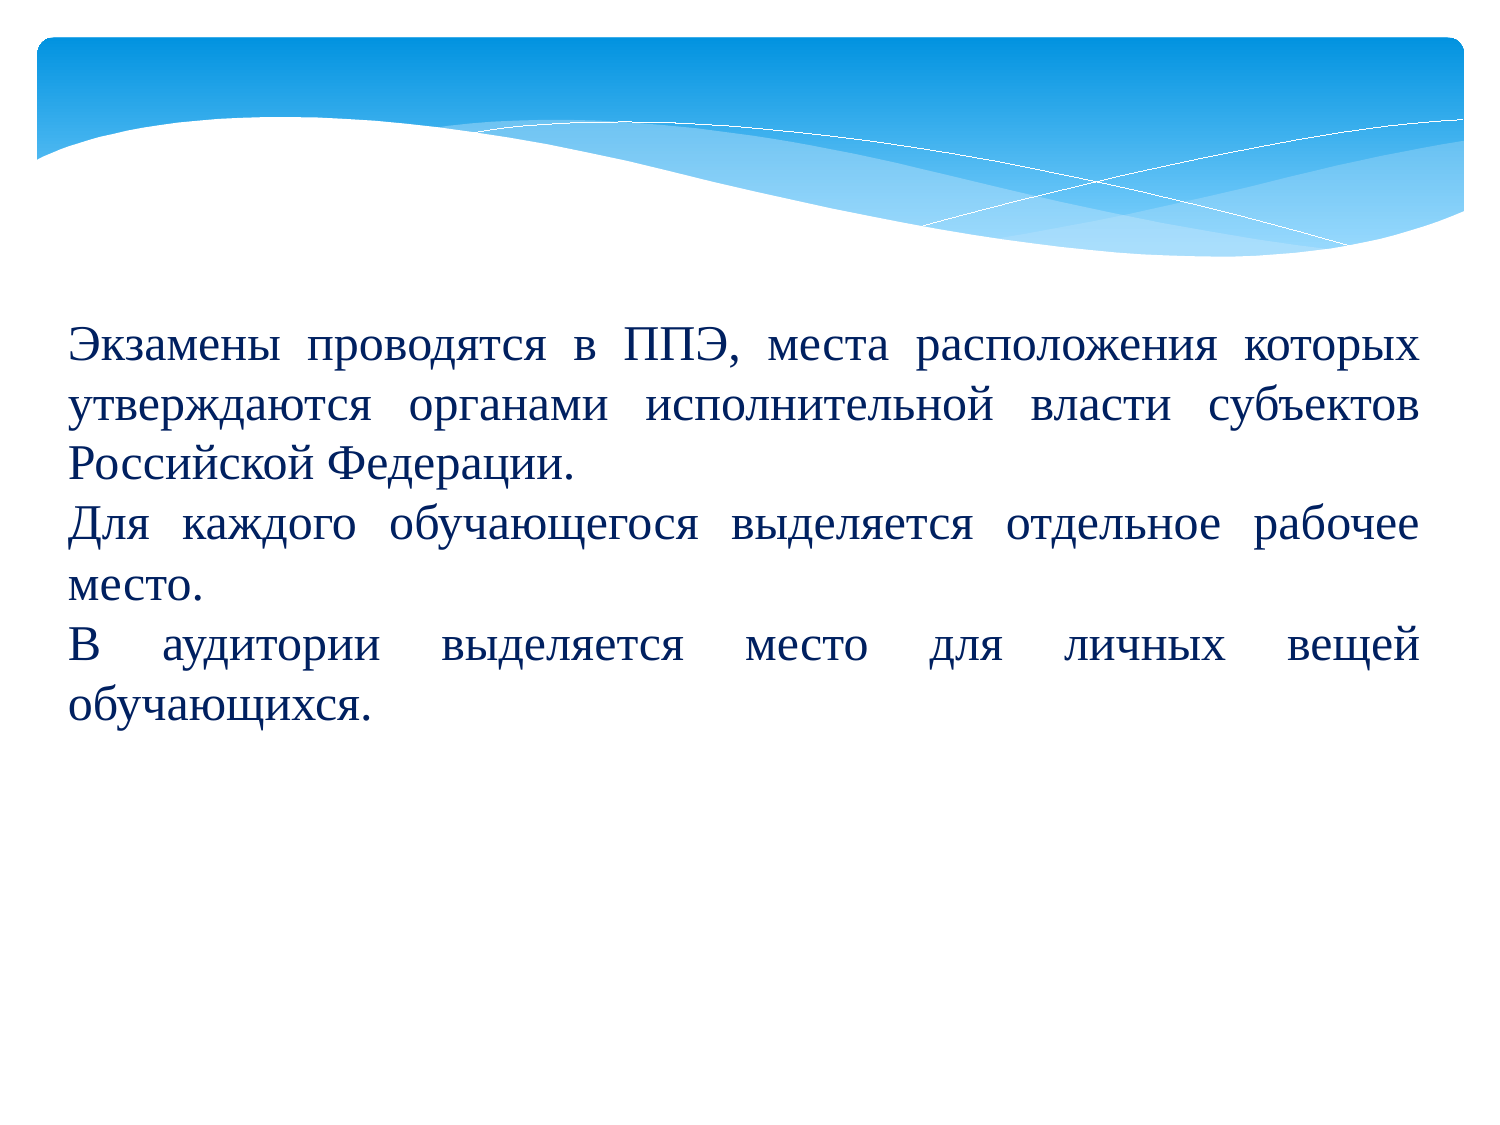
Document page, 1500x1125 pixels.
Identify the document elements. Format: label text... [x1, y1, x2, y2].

text_box Экзамены проводятся в ППЭ, места расположения которых утверждаются органами исполнительной власти субъектов Российской Федерации. Для каждого обучающегося выделяется отдельное рабочее место. В аудитории выделяется место для личных вещей обучающихся. [53, 302, 1436, 918]
